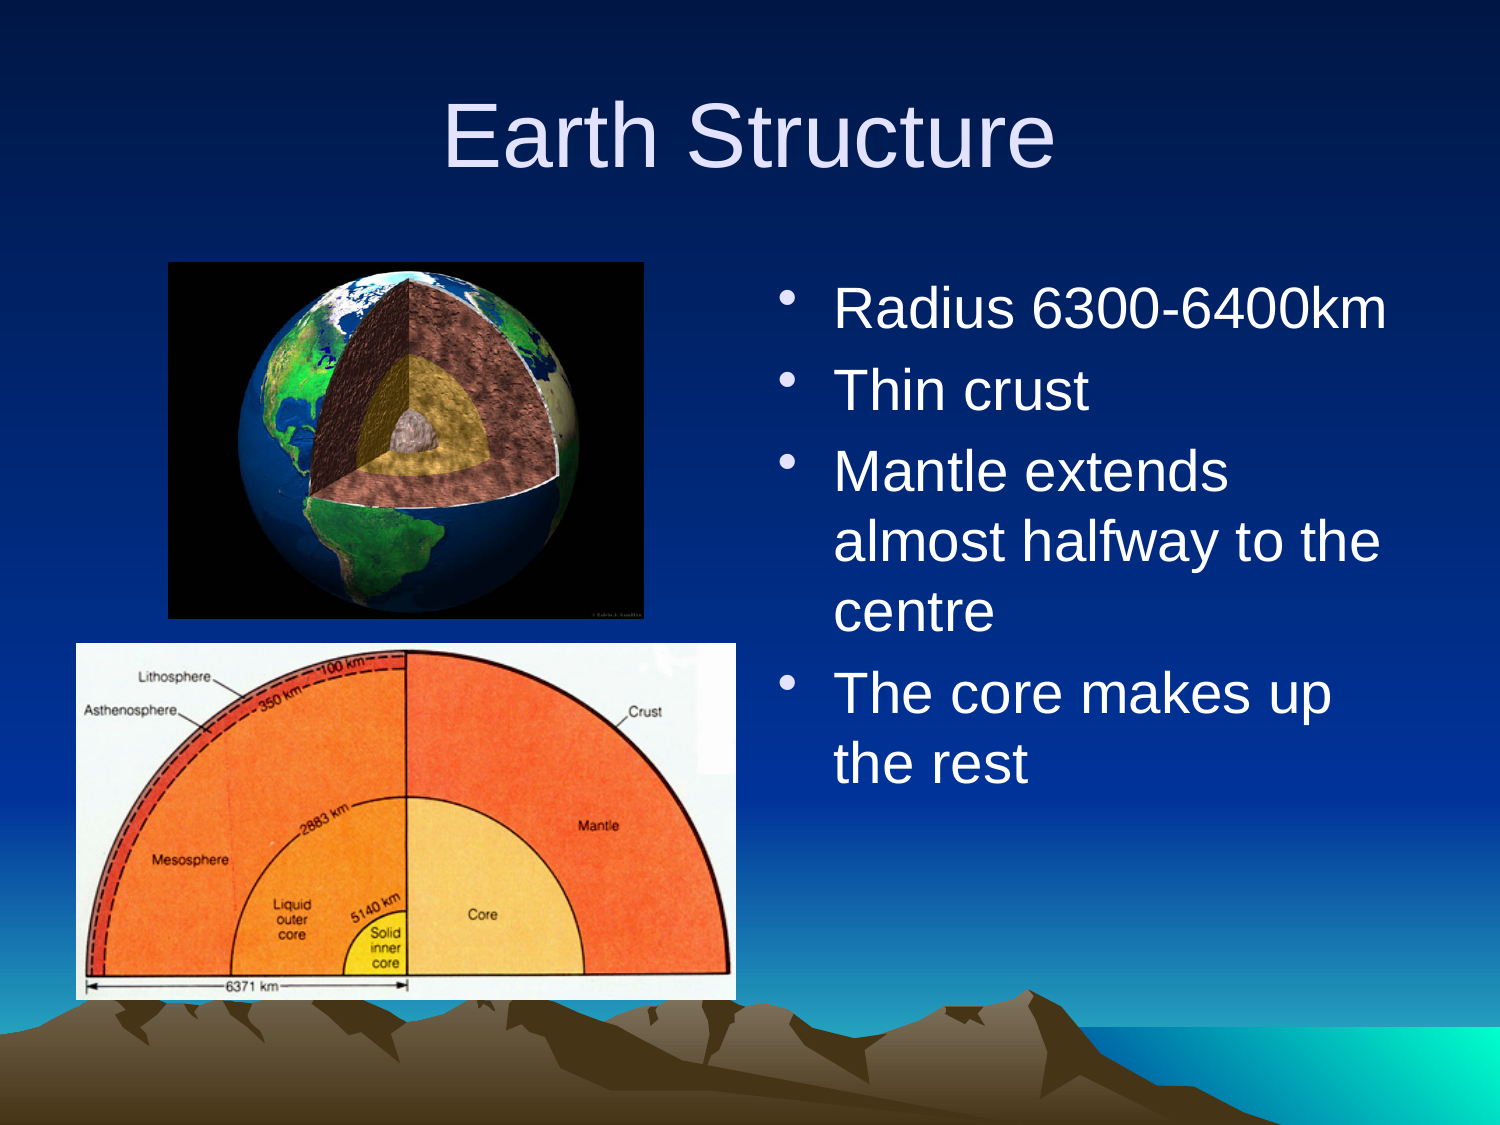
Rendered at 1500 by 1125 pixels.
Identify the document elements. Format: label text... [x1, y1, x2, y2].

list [76, 643, 736, 1001]
title Earth Structure [75, 37, 1425, 225]
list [168, 262, 644, 619]
list Radius 6300-6400km Thin crust Mantle extends almost halfway to the centre The core makes up the rest [762, 262, 1425, 1000]
